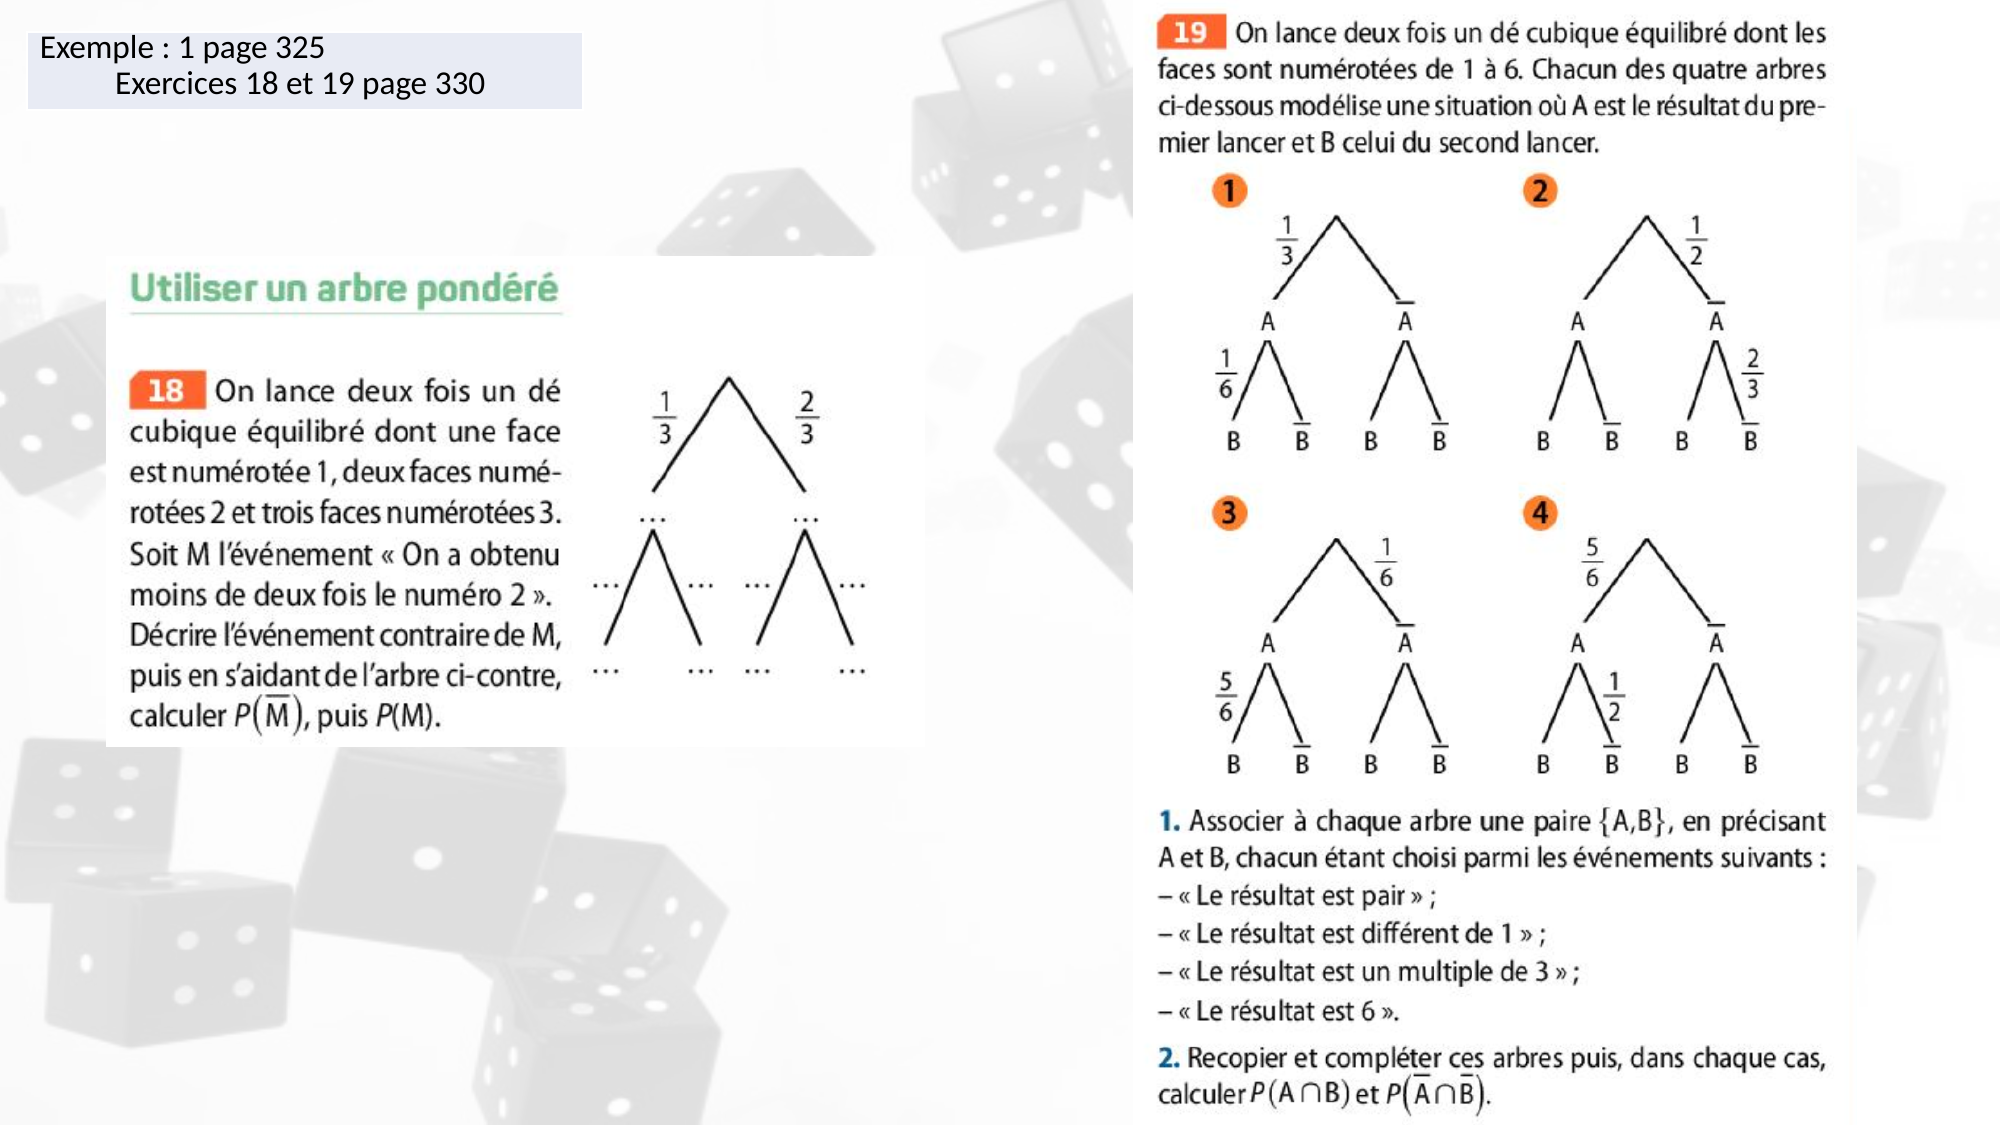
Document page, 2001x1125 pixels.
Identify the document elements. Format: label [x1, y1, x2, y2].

picture [106, 256, 925, 747]
picture [1133, 0, 1857, 1125]
